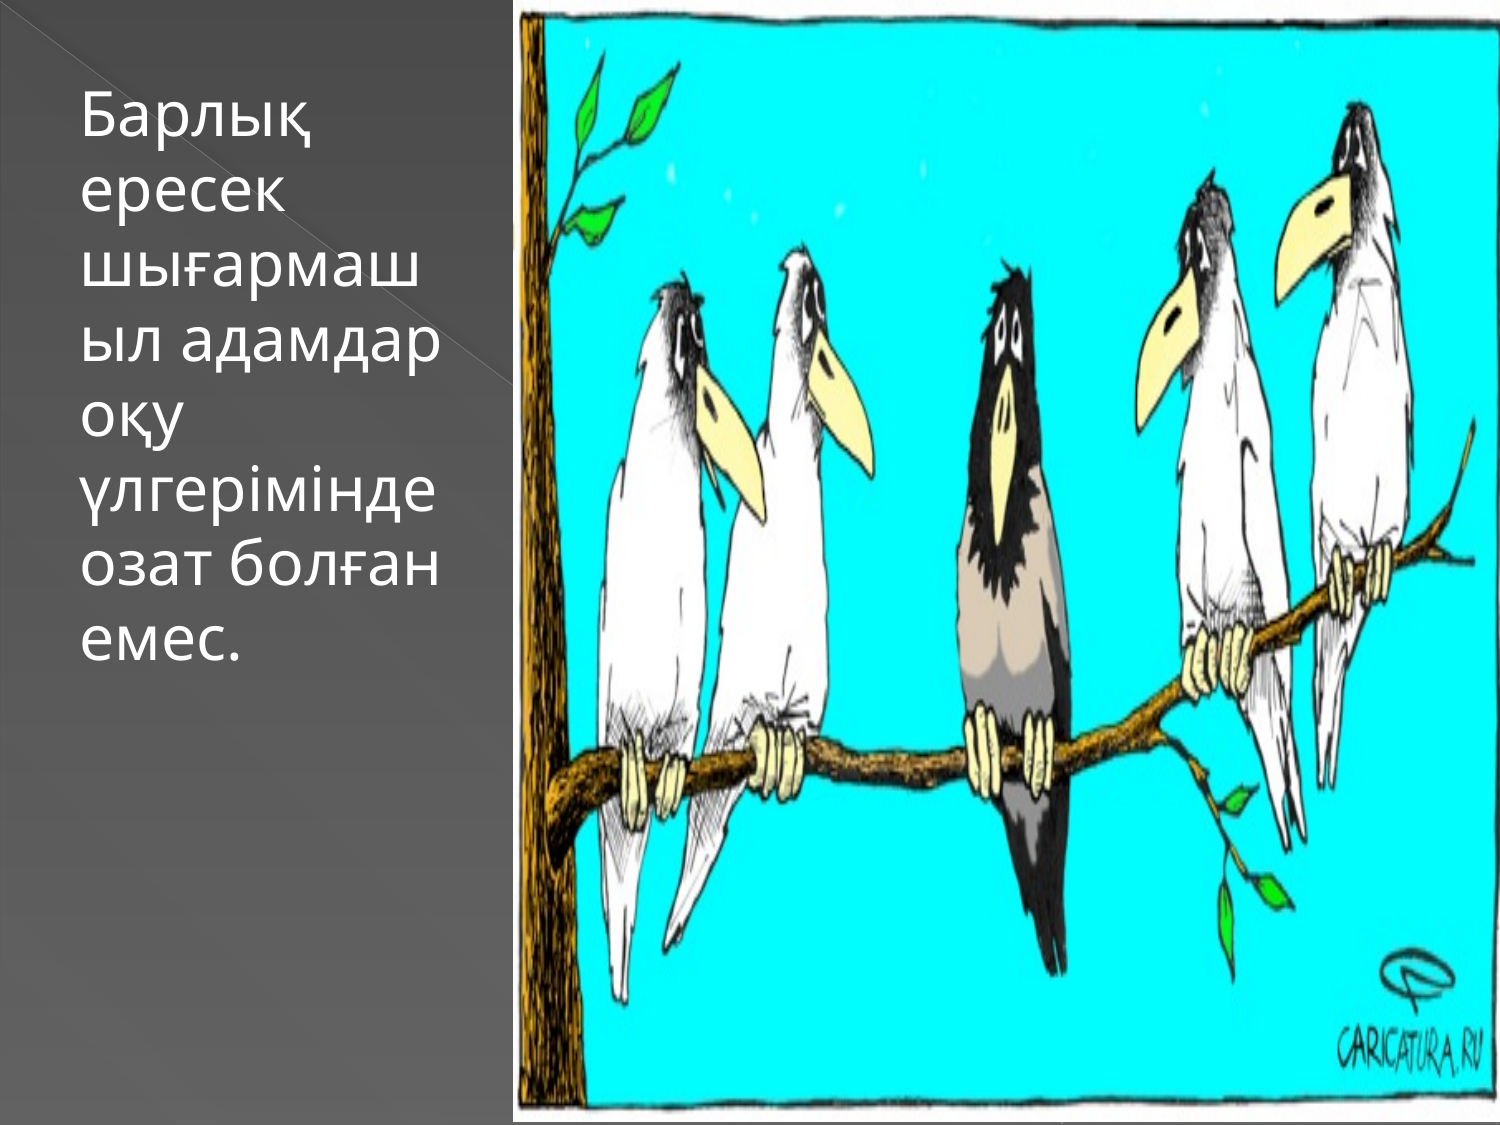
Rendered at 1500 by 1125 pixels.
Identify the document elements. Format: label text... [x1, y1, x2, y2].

picture [513, 0, 1500, 1122]
list Барлық ересек шығармашыл адамдар оқу үлгерімінде озат болған емес. [64, 66, 469, 1035]
